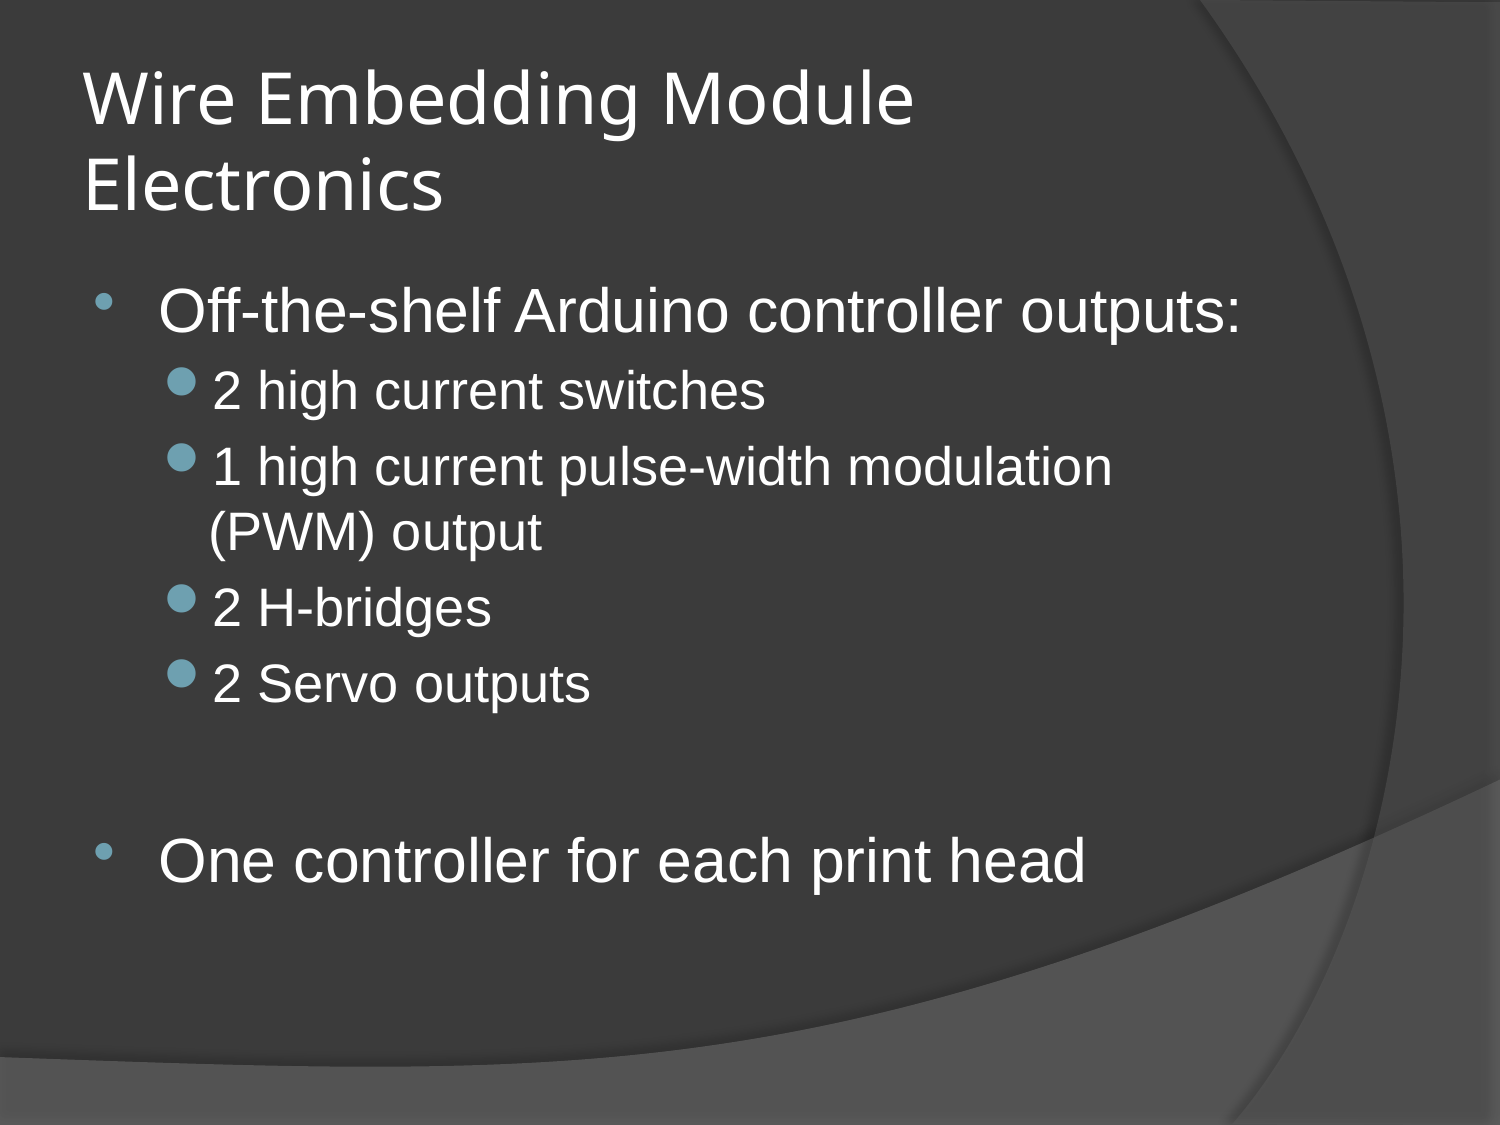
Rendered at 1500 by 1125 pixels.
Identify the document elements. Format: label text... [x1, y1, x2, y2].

list Off-the-shelf Arduino controller outputs: 2 high current switches 1 high current pulse-width modulation (PWM) output 2 H-bridges 2 Servo outputs One controller for each print head [75, 262, 1300, 1005]
title Wire Embedding Module Electronics [75, 45, 1300, 233]
